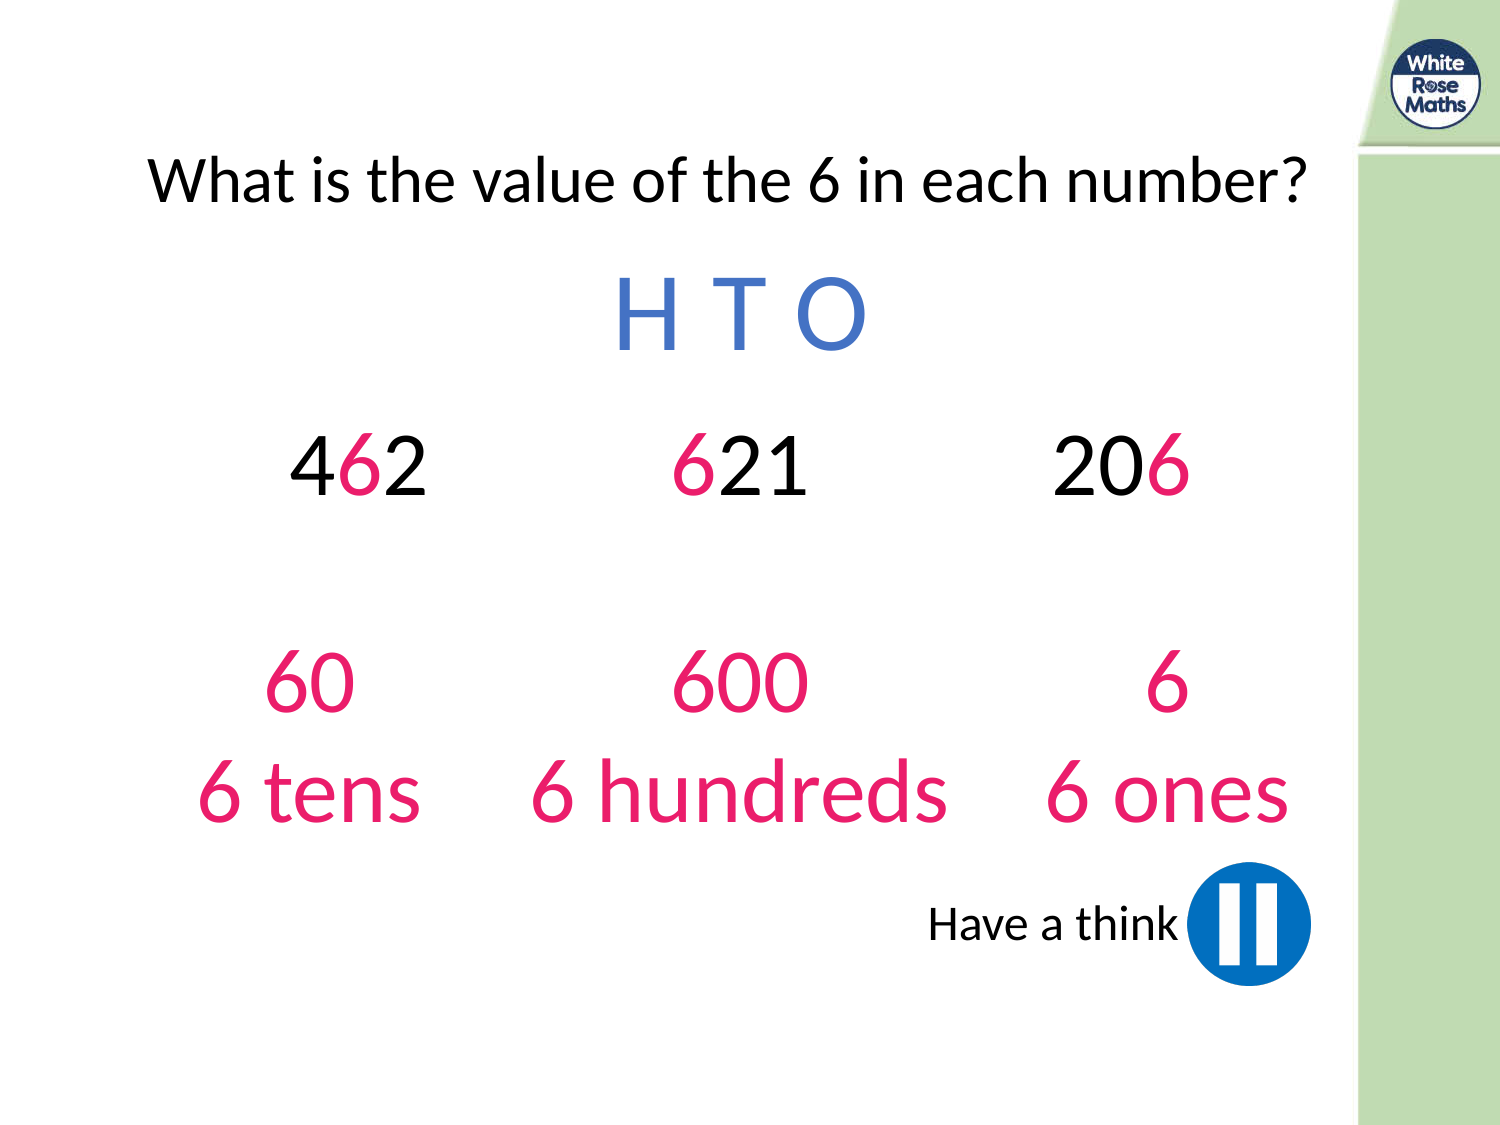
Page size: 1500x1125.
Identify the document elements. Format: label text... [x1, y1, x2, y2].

text_box 600 6 hundreds [499, 613, 926, 848]
text_box H [597, 230, 697, 381]
text_box 206 [954, 396, 1290, 522]
text_box 6 6 ones [926, 613, 1409, 848]
text_box 462 [191, 396, 527, 522]
text_box What is the value of the 6 in each number? [116, 128, 1343, 224]
text_box Have a think [912, 883, 1187, 958]
text_box 621 [572, 396, 908, 522]
text_box 60 6 tens [142, 613, 478, 848]
text_box O [779, 230, 884, 381]
picture [0, 0, 1500, 1125]
text_box T [697, 230, 779, 381]
